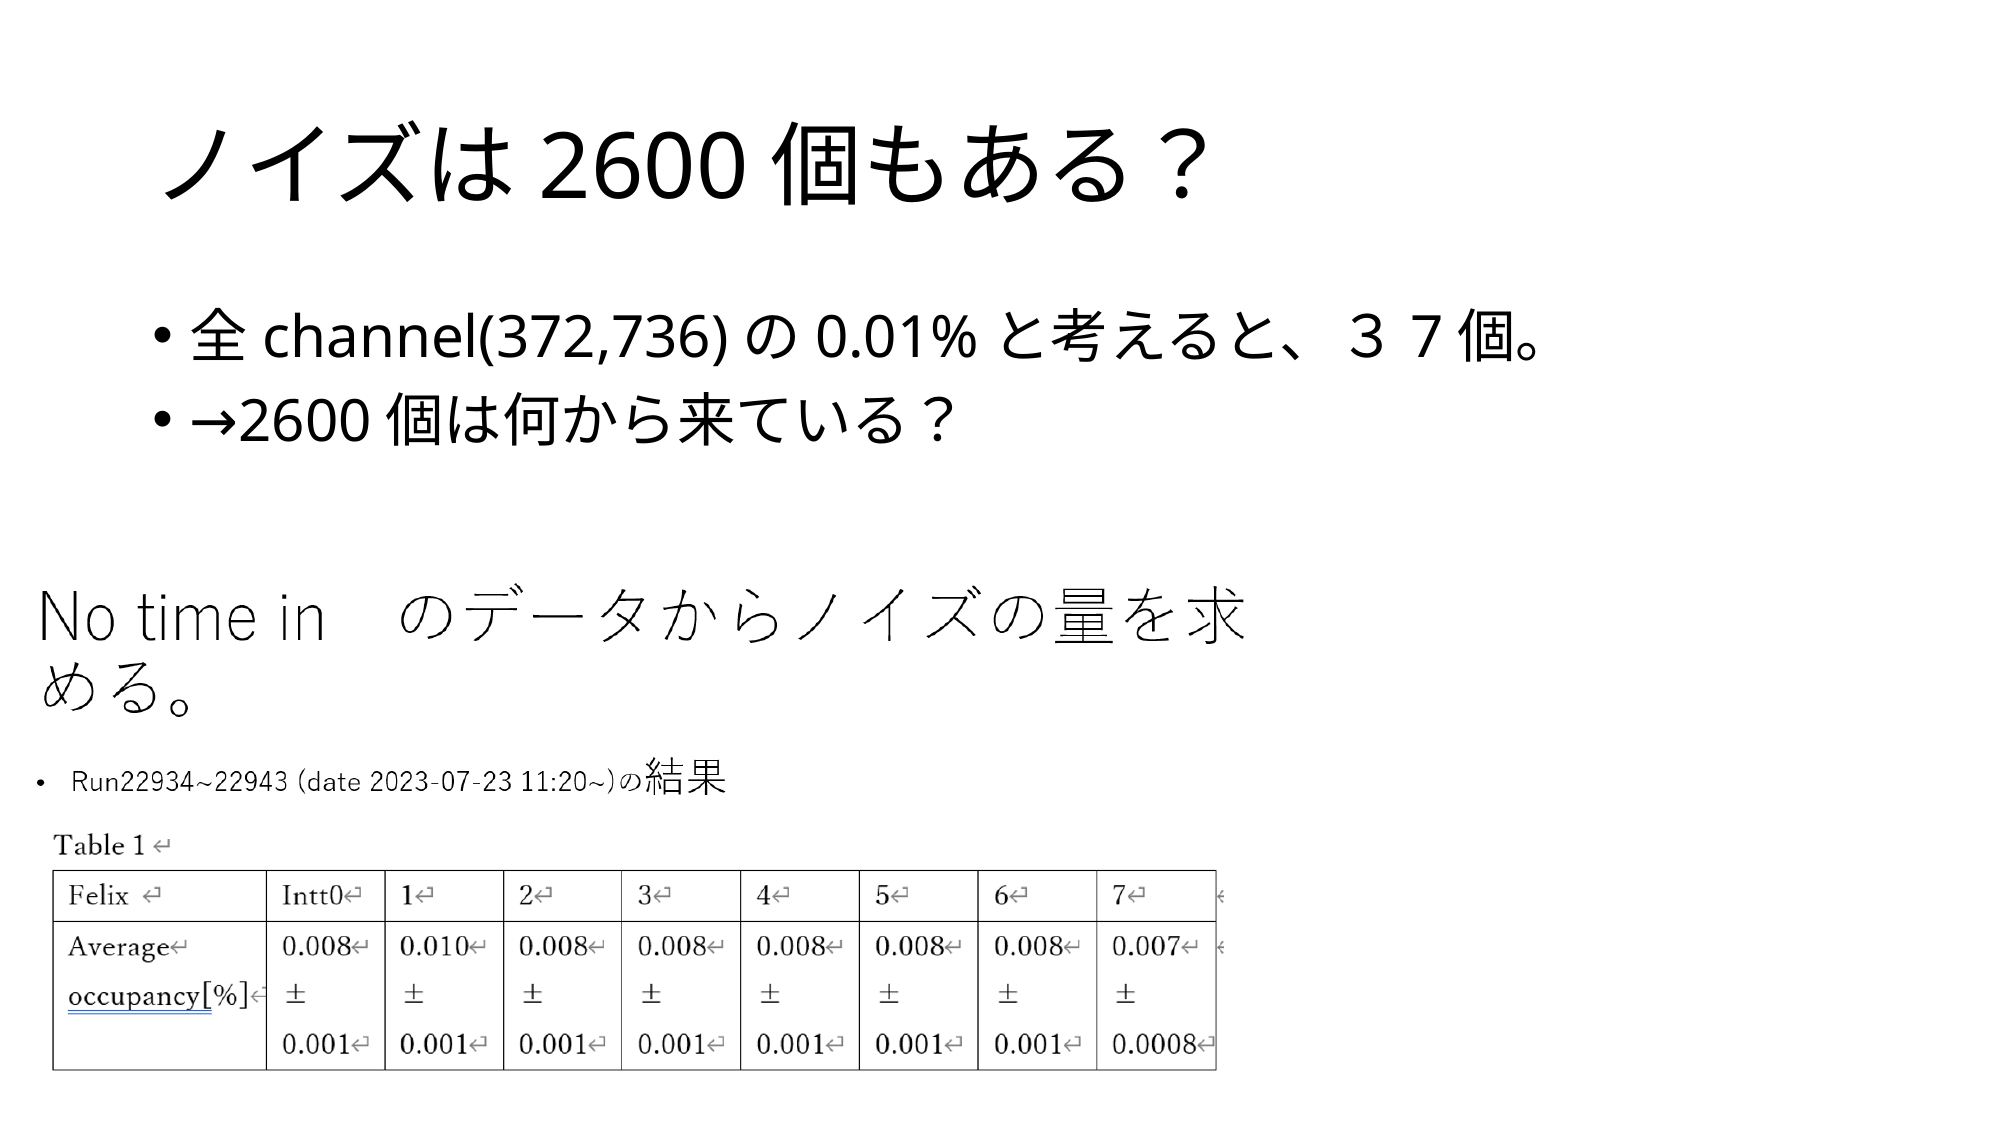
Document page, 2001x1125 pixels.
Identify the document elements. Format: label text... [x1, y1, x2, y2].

title ノイズは2600個もある？ [137, 59, 1863, 278]
list 全channel(372,736)の0.01%と考えると、３7個。 →2600個は何から来ている？ [137, 299, 1863, 1014]
picture [0, 562, 1267, 1093]
